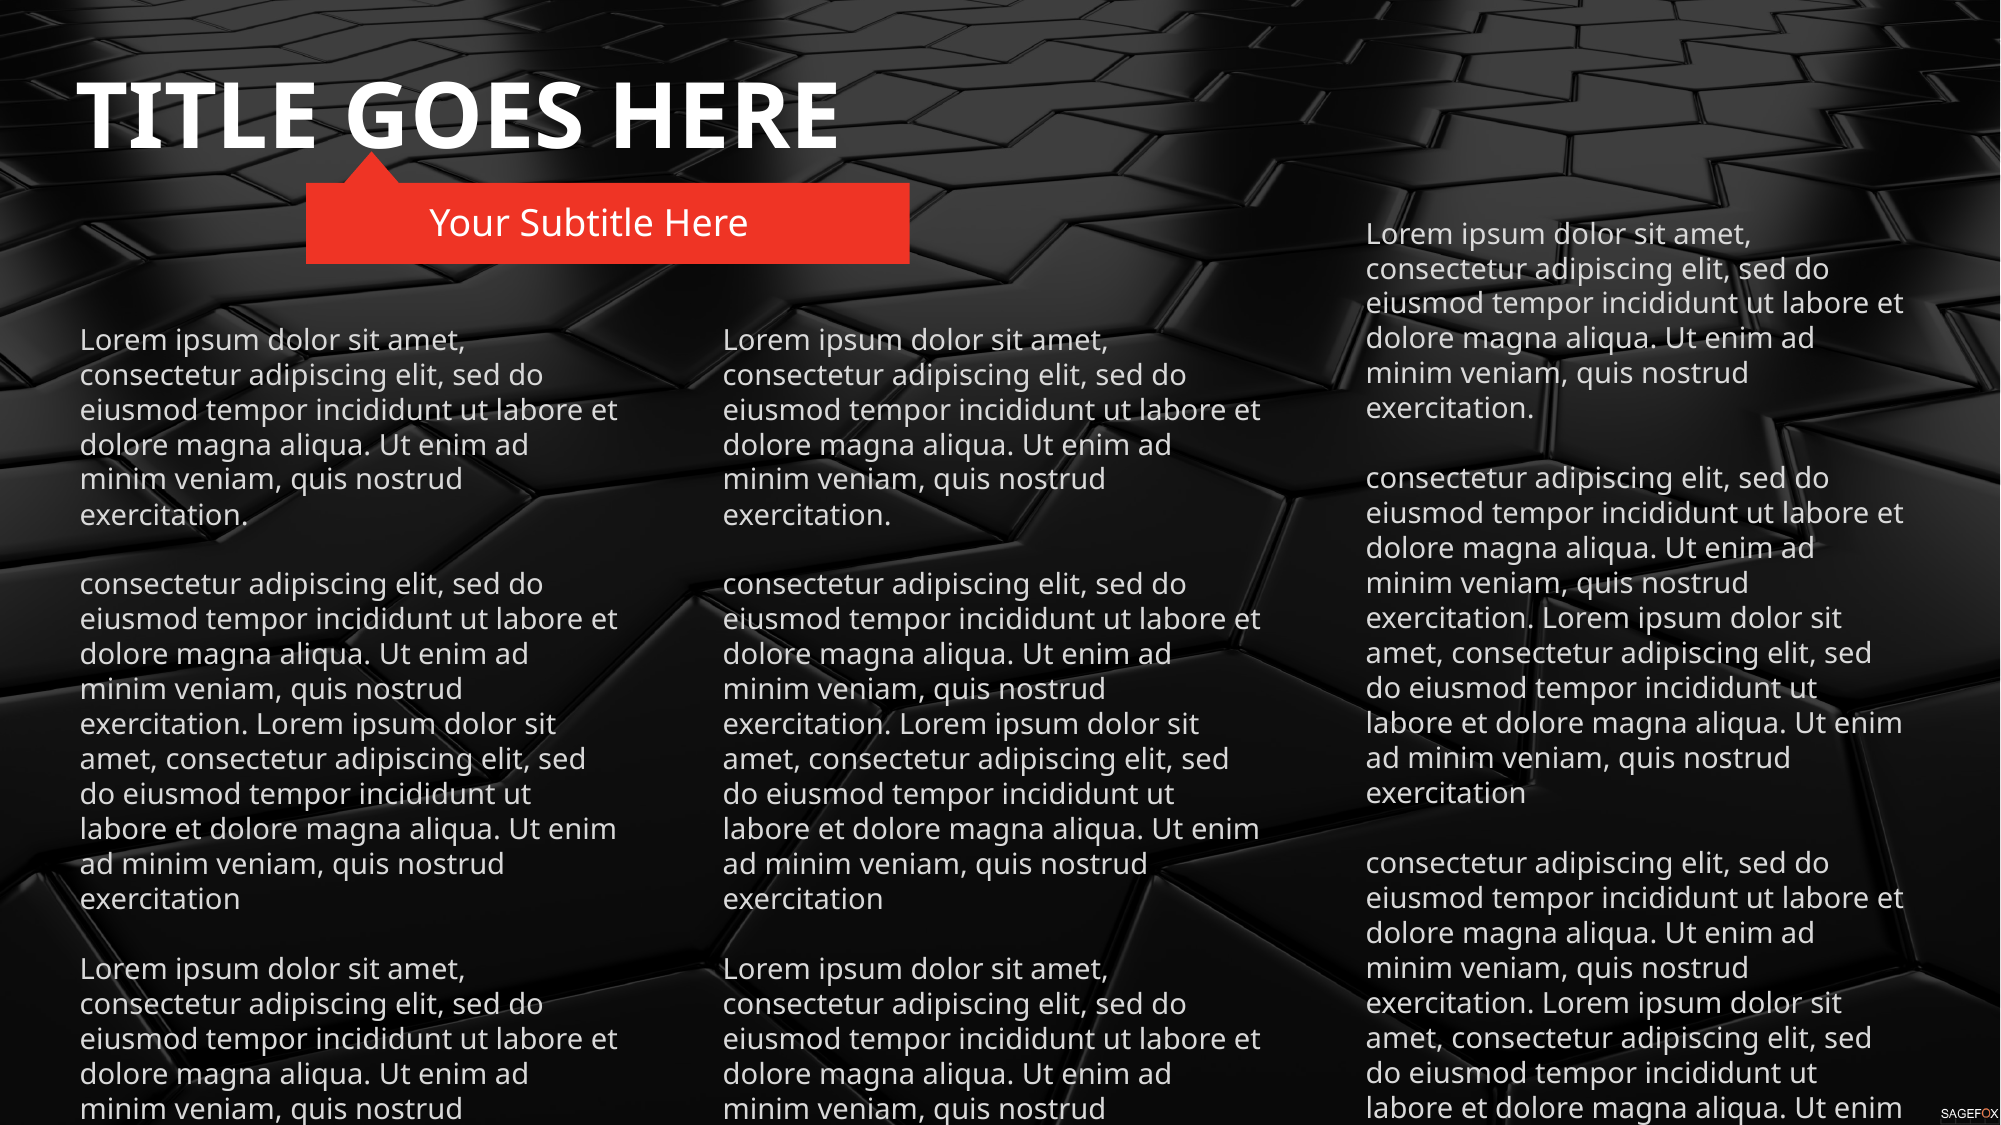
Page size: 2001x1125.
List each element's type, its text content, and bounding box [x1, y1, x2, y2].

text_box TITLE GOES HERE [60, 49, 965, 175]
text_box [306, 151, 910, 264]
text_box Lorem ipsum dolor sit amet, consectetur adipiscing elit, sed do eiusmod tempor incididunt ut labore et dolore magna aliqua. Ut enim ad minim veniam, quis nostrud exercitation. consectetur adipiscing elit, sed do eiusmod tempor incididunt ut labore et dolore magna aliqua. Ut enim ad minim veniam, quis nostrud exercitation. Lorem ipsum dolor sit amet, consectetur adipiscing elit, sed do eiusmod tempor incididunt ut labore et dolore magna aliqua. Ut enim ad minim veniam, quis nostrud exercitation Lorem ipsum dolor sit amet, consectetur adipiscing elit, sed do eiusmod tempor incididunt ut labore et dolore magna aliqua. Ut enim ad minim veniam, quis nostrud exercitation. [64, 313, 635, 1125]
text_box Lorem ipsum dolor sit amet, consectetur adipiscing elit, sed do eiusmod tempor incididunt ut labore et dolore magna aliqua. Ut enim ad minim veniam, quis nostrud exercitation. consectetur adipiscing elit, sed do eiusmod tempor incididunt ut labore et dolore magna aliqua. Ut enim ad minim veniam, quis nostrud exercitation. Lorem ipsum dolor sit amet, consectetur adipiscing elit, sed do eiusmod tempor incididunt ut labore et dolore magna aliqua. Ut enim ad minim veniam, quis nostrud exercitation Lorem ipsum dolor sit amet, consectetur adipiscing elit, sed do eiusmod tempor incididunt ut labore et dolore magna aliqua. Ut enim ad minim veniam, quis nostrud exercitation [707, 313, 1278, 1125]
text_box Lorem ipsum dolor sit amet, consectetur adipiscing elit, sed do eiusmod tempor incididunt ut labore et dolore magna aliqua. Ut enim ad minim veniam, quis nostrud exercitation. consectetur adipiscing elit, sed do eiusmod tempor incididunt ut labore et dolore magna aliqua. Ut enim ad minim veniam, quis nostrud exercitation. Lorem ipsum dolor sit amet, consectetur adipiscing elit, sed do eiusmod tempor incididunt ut labore et dolore magna aliqua. Ut enim ad minim veniam, quis nostrud exercitation consectetur adipiscing elit, sed do eiusmod tempor incididunt ut labore et dolore magna aliqua. Ut enim ad minim veniam, quis nostrud exercitation. Lorem ipsum dolor sit amet, consectetur adipiscing elit, sed do eiusmod tempor incididunt ut labore et dolore magna aliqua. Ut enim ad minim veniam, quis nostrud exercitation [1350, 207, 1921, 1125]
picture [0, 0, 2001, 1125]
